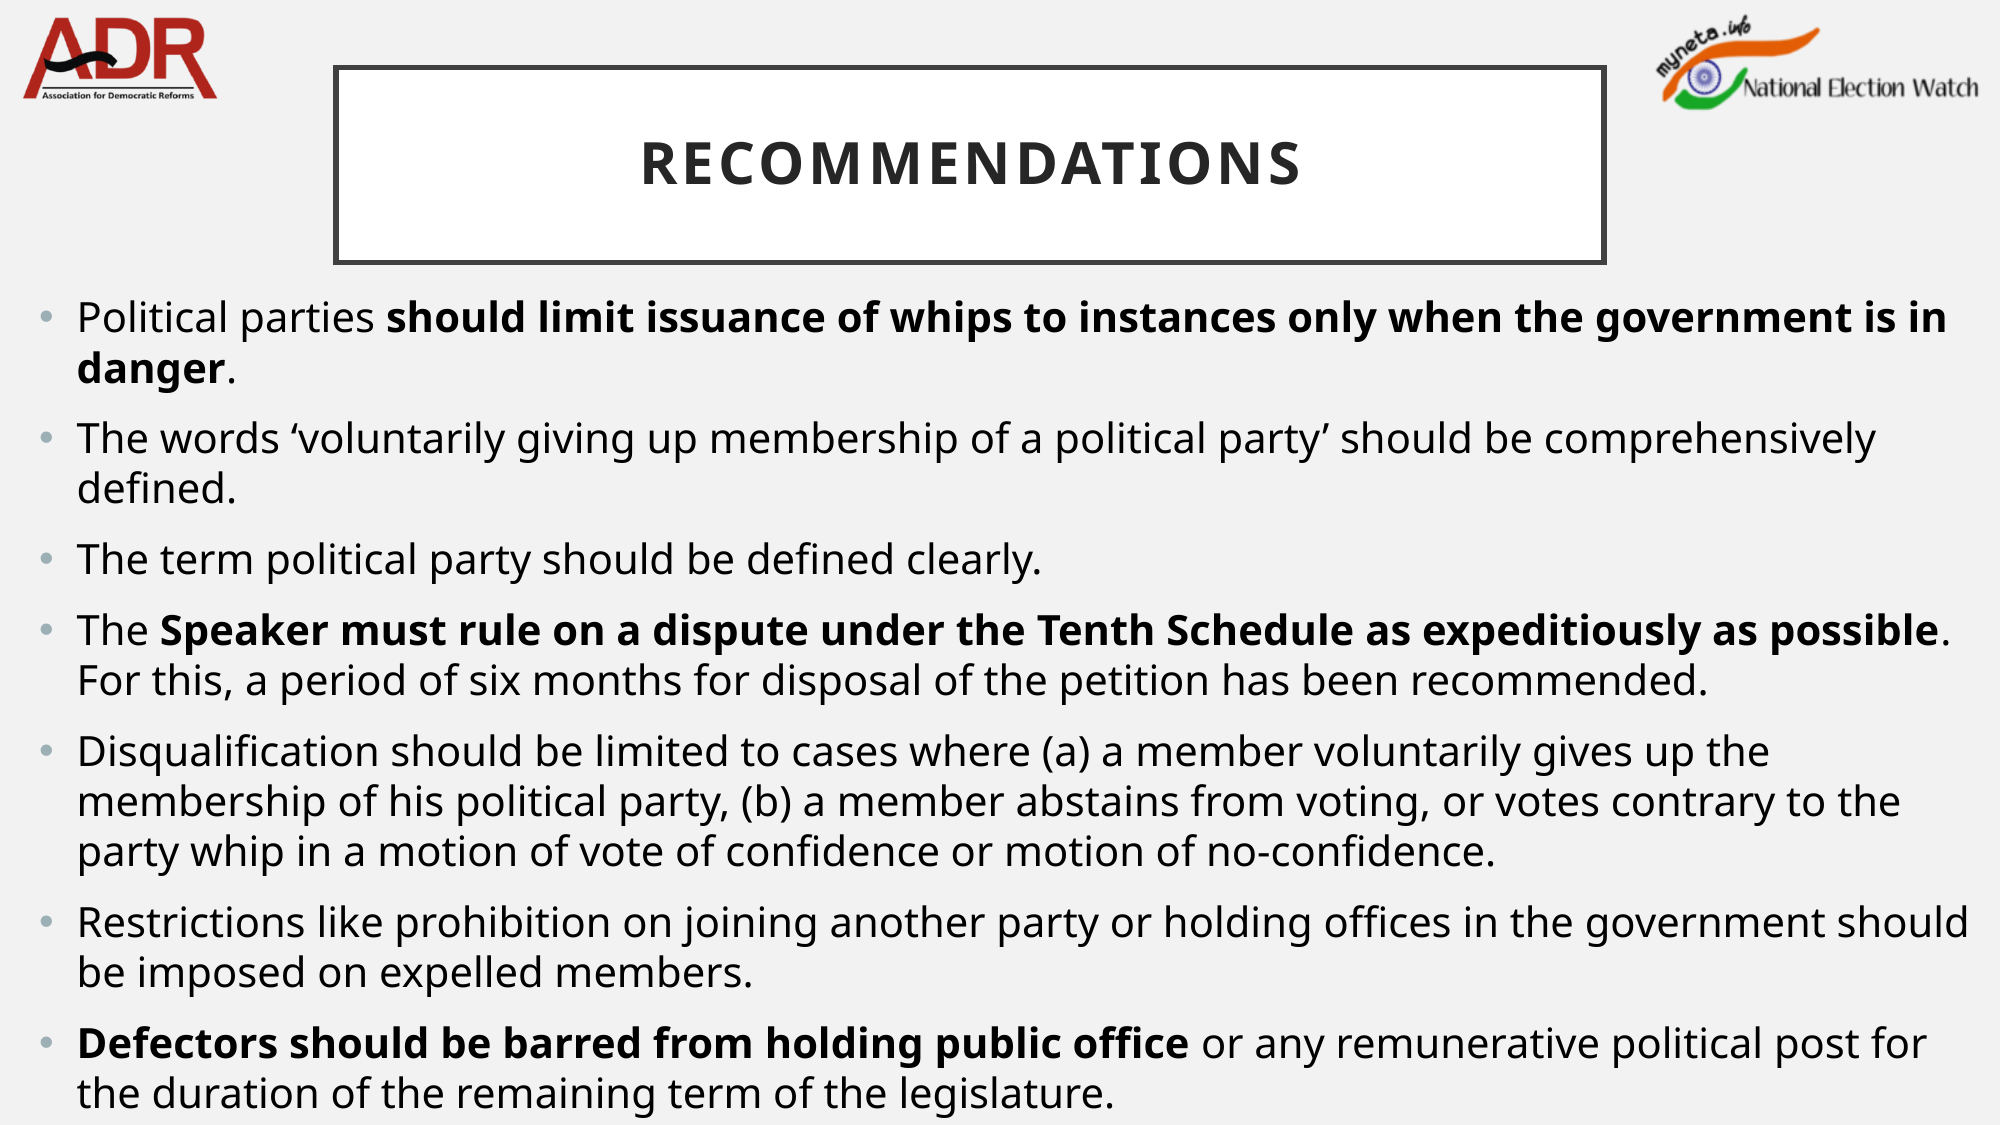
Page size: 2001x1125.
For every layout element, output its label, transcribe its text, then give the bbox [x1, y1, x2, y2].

picture [1634, 5, 2000, 121]
title RECOMMENDATIONs [333, 65, 1607, 265]
list Political parties should limit issuance of whips to instances only when the government is in danger. The words ‘voluntarily giving up membership of a political party’ should be comprehensively defined. The term political party should be defined clearly. The Speaker must rule on a dispute under the Tenth Schedule as expeditiously as possible. For this, a period of six months for disposal of the petition has been recommended. Disqualification should be limited to cases where (a) a member voluntarily gives up the membership of his political party, (b) a member abstains from voting, or votes contrary to the party whip in a motion of vote of confidence or motion of no-confidence. Restrictions like prohibition on joining another party or holding offices in the government should be imposed on expelled members. Defectors should be barred from holding public office or any remunerative political post for the duration of the remaining term of the legislature. The vote cast by a defector to topple a government should be treated as invalid. [24, 283, 2000, 1071]
picture [19, 7, 221, 105]
